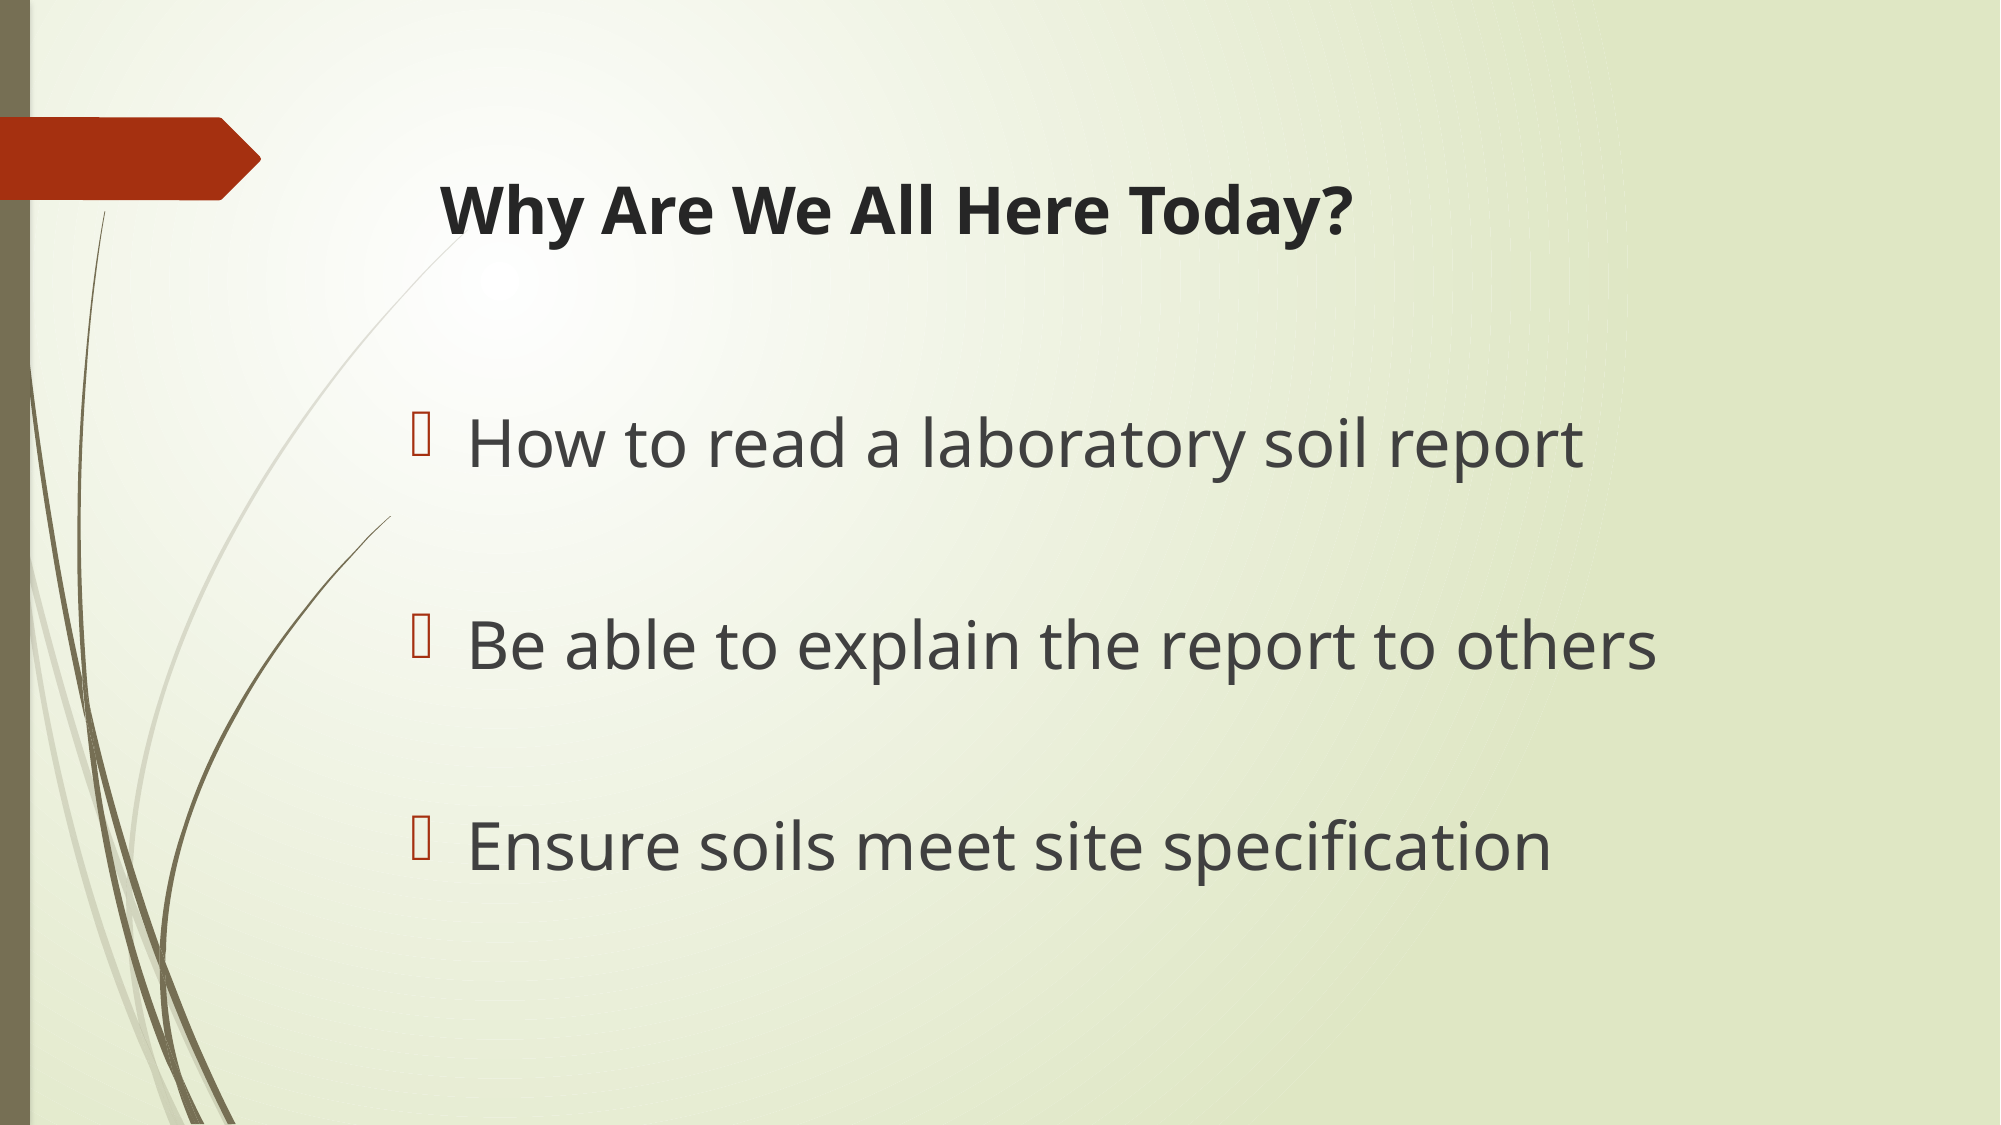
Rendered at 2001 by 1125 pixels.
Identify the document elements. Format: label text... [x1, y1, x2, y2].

list How to read a laboratory soil report Be able to explain the report to others Ensure soils meet site specification [395, 292, 1757, 977]
title Why Are We All Here Today? [425, 160, 1888, 414]
